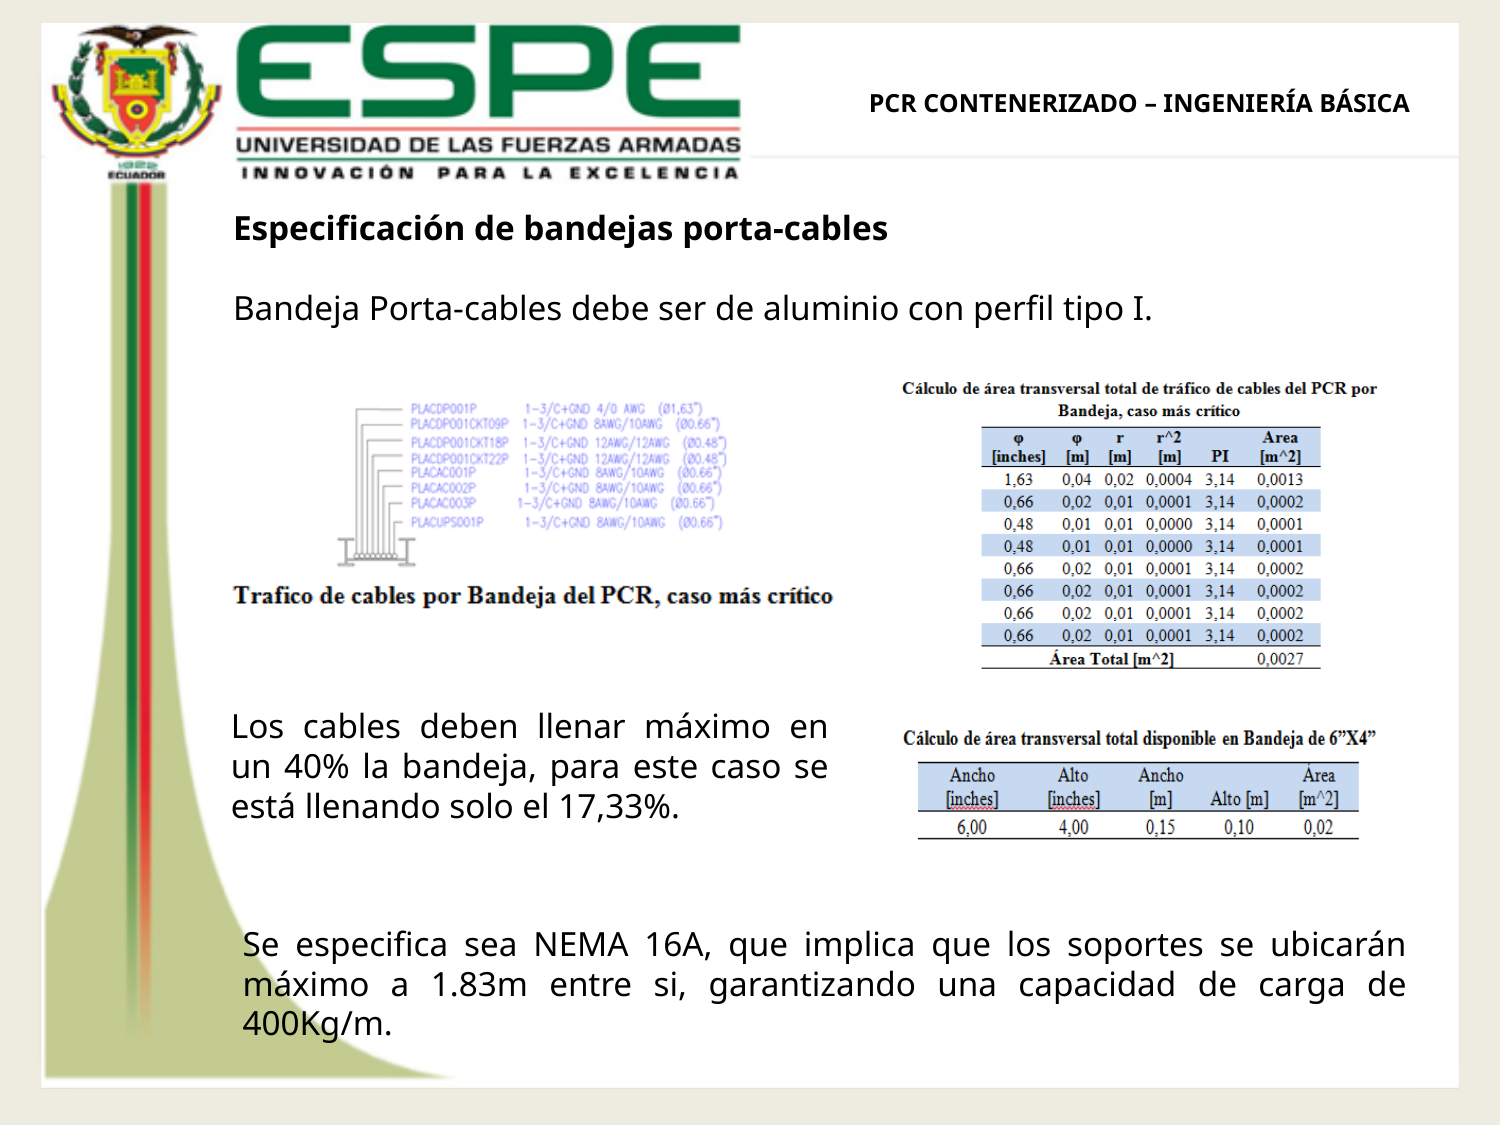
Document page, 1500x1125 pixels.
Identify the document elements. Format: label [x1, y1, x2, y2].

picture [41, 22, 1459, 1089]
